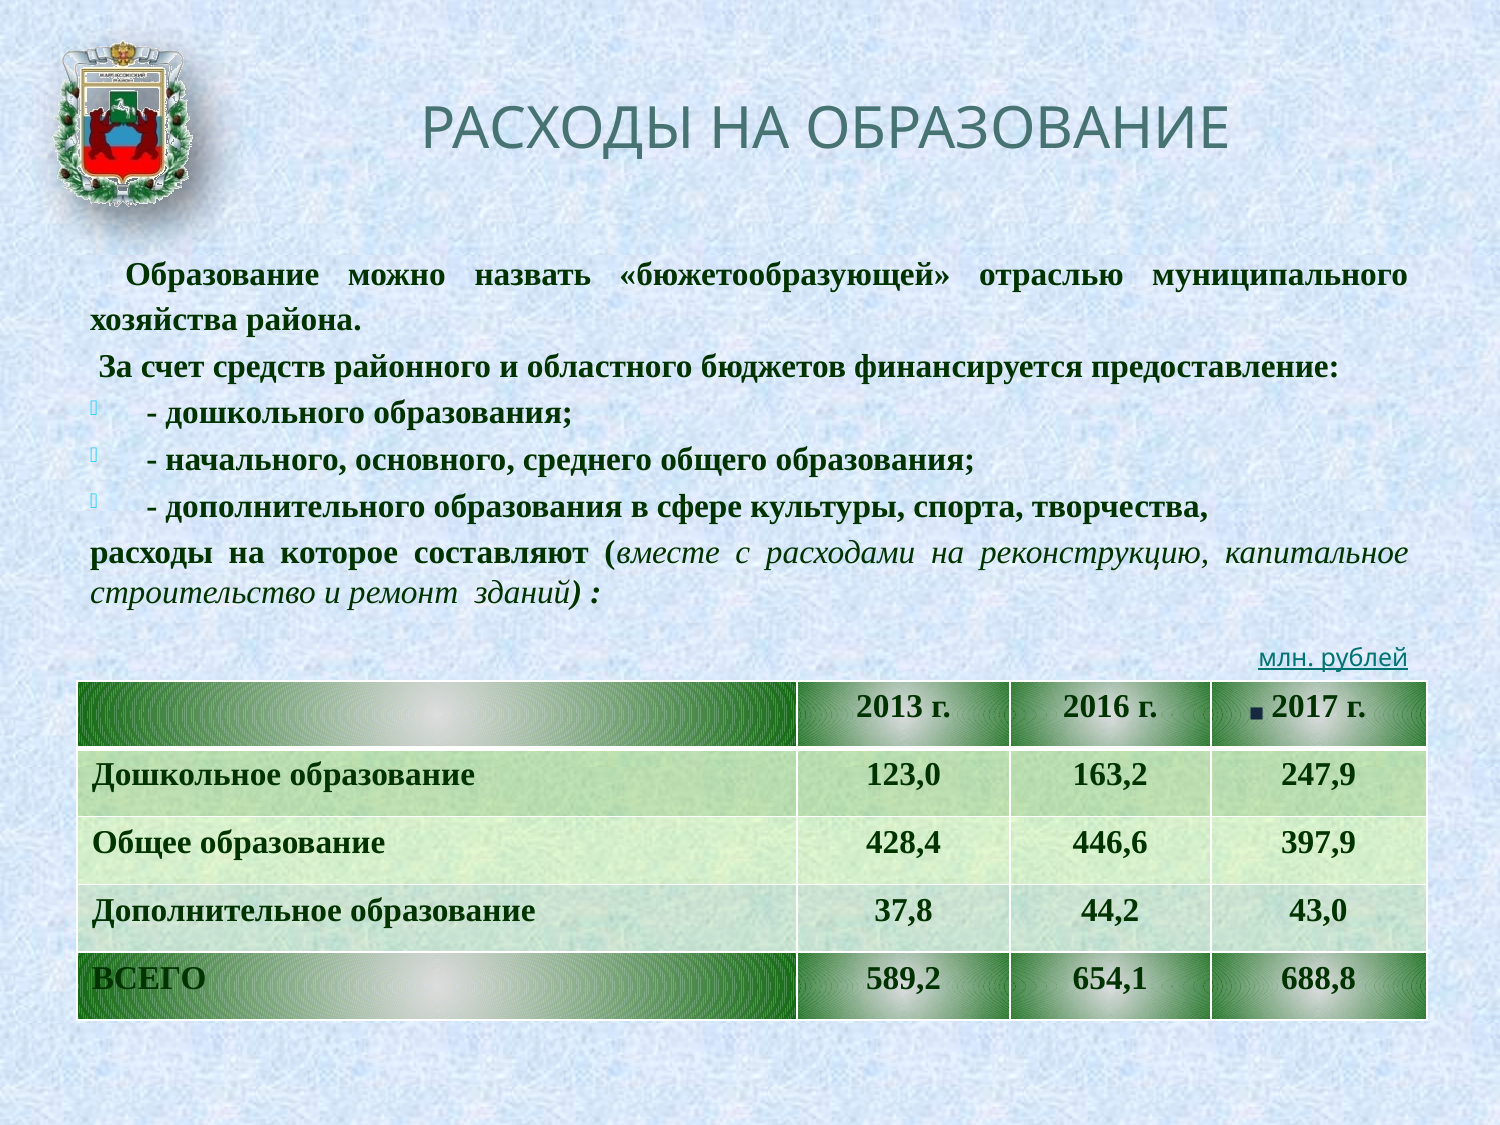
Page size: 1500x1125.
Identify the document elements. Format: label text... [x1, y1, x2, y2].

picture [0, 0, 1500, 1125]
table_cell 654,1 [1011, 953, 1210, 1019]
table_cell ВСЕГО [78, 953, 796, 1019]
table_cell 589,2 [798, 953, 1009, 1019]
table_cell 688,8 [1212, 953, 1426, 1019]
table_cell 44,2 [1011, 885, 1210, 951]
title РАСХОДЫ НА ОБРАЗОВАНИЕ [252, 60, 1437, 191]
text_box млн. рублей [1234, 633, 1424, 693]
table_cell Дошкольное образование [78, 751, 796, 816]
table_cell 397,9 [1212, 817, 1426, 884]
table_cell 43,0 [1212, 885, 1426, 951]
table_cell 163,2 [1011, 751, 1210, 816]
list Образование можно назвать «бюжетообразующей» отраслью муниципального хозяйства района. За счет средств районного и областного бюджетов финансируется предоставление: - дошкольного образования; - начального, основного, среднего общего образования; - дополнительного образования в сфере культуры, спорта, творчества, расходы на которое составляют (вместе с расходами на реконструкцию, капитальное строительство и ремонт зданий) : [75, 220, 1425, 650]
table_header [78, 682, 796, 746]
table_header 2016 г. [1011, 682, 1210, 746]
table_header 2017 г. [1212, 682, 1426, 746]
table_cell 37,8 [798, 885, 1009, 951]
table_cell Дополнительное образование [78, 885, 796, 951]
table_cell Общее образование [78, 817, 796, 884]
table_cell 446,6 [1011, 817, 1210, 884]
table_cell 428,4 [798, 817, 1009, 884]
table_cell 247,9 [1212, 751, 1426, 816]
table_cell 123,0 [798, 751, 1009, 816]
table_header 2013 г. [798, 682, 1009, 746]
